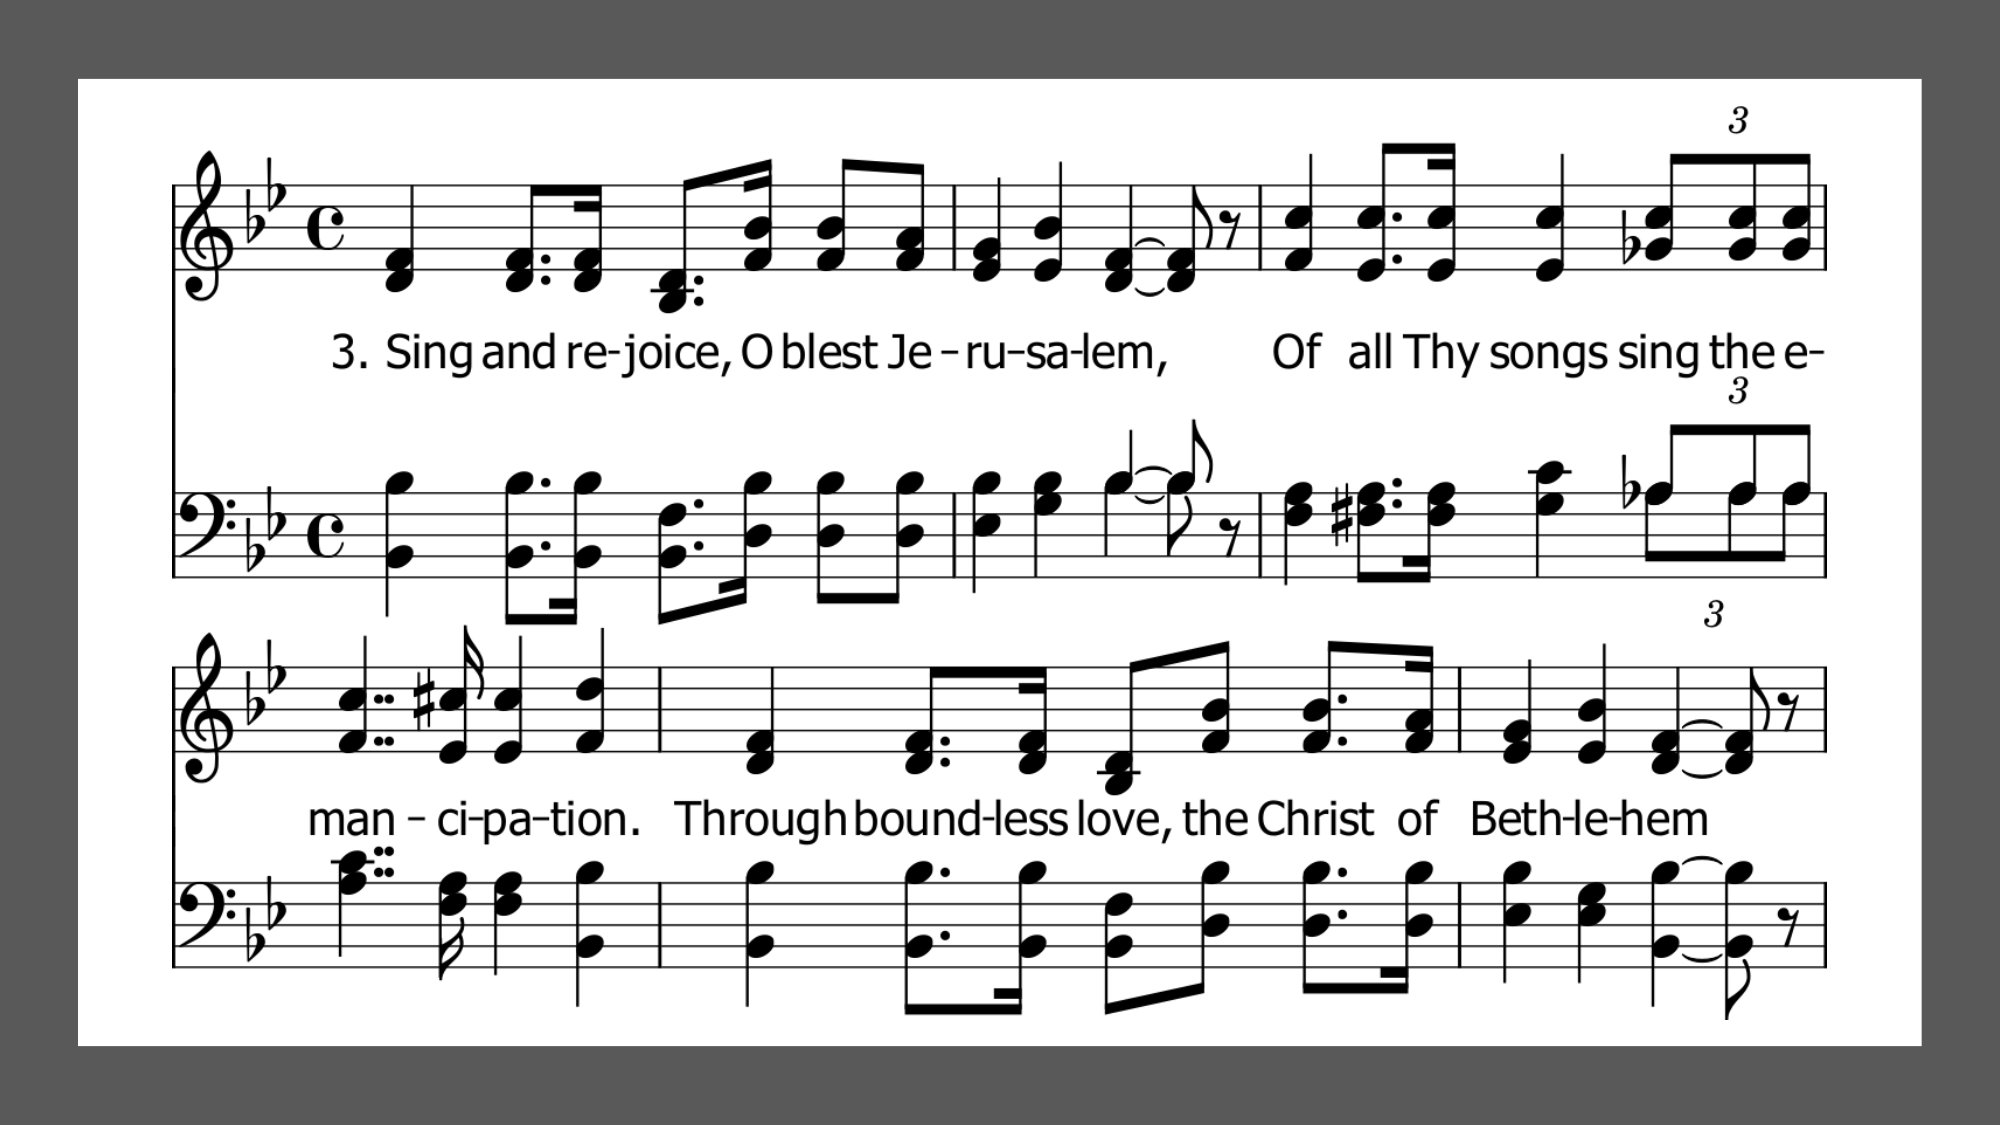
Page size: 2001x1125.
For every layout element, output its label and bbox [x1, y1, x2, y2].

text_box [0, 0, 2000, 1125]
list [172, 105, 1828, 1020]
text_box [77, 78, 1923, 1047]
